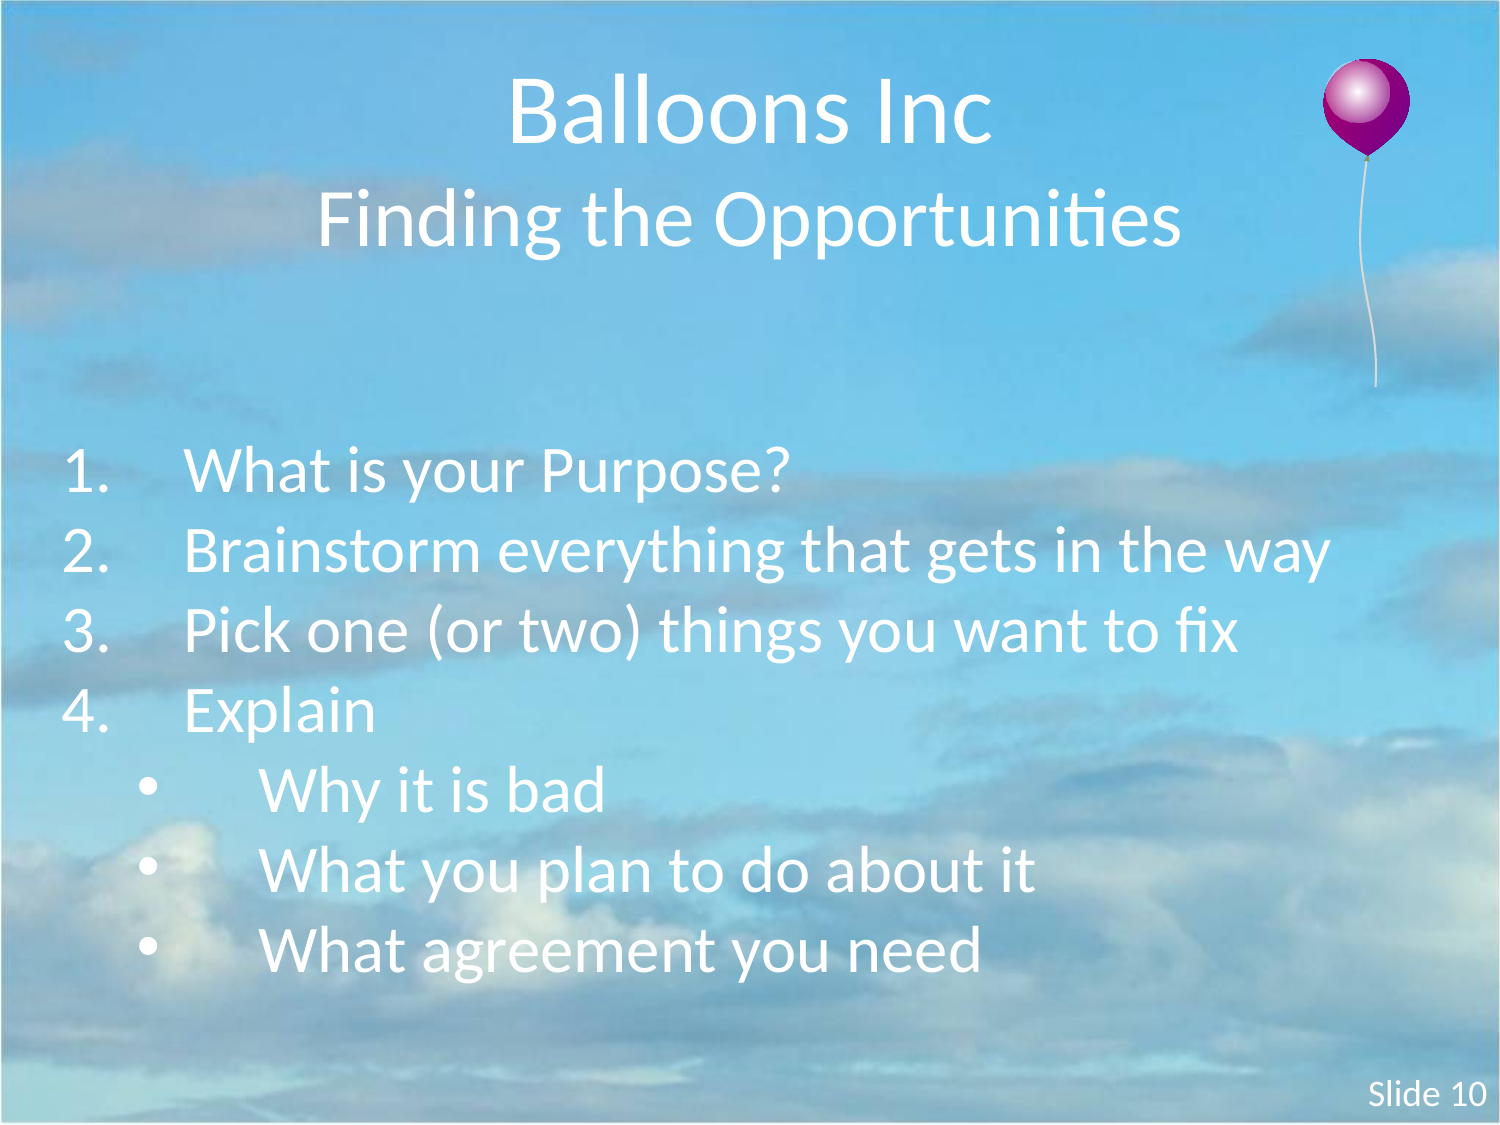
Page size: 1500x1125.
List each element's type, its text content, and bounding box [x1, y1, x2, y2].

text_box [1323, 58, 1410, 388]
picture [0, 0, 1500, 1125]
text_box Balloons Inc Finding the Opportunities [301, 36, 1199, 271]
text_box Slide 10 [1353, 1061, 1500, 1122]
text_box What is your Purpose? Brainstorm everything that gets in the way Pick one (or two) things you want to fix Explain Why it is bad What you plan to do about it What agreement you need [46, 418, 1454, 993]
